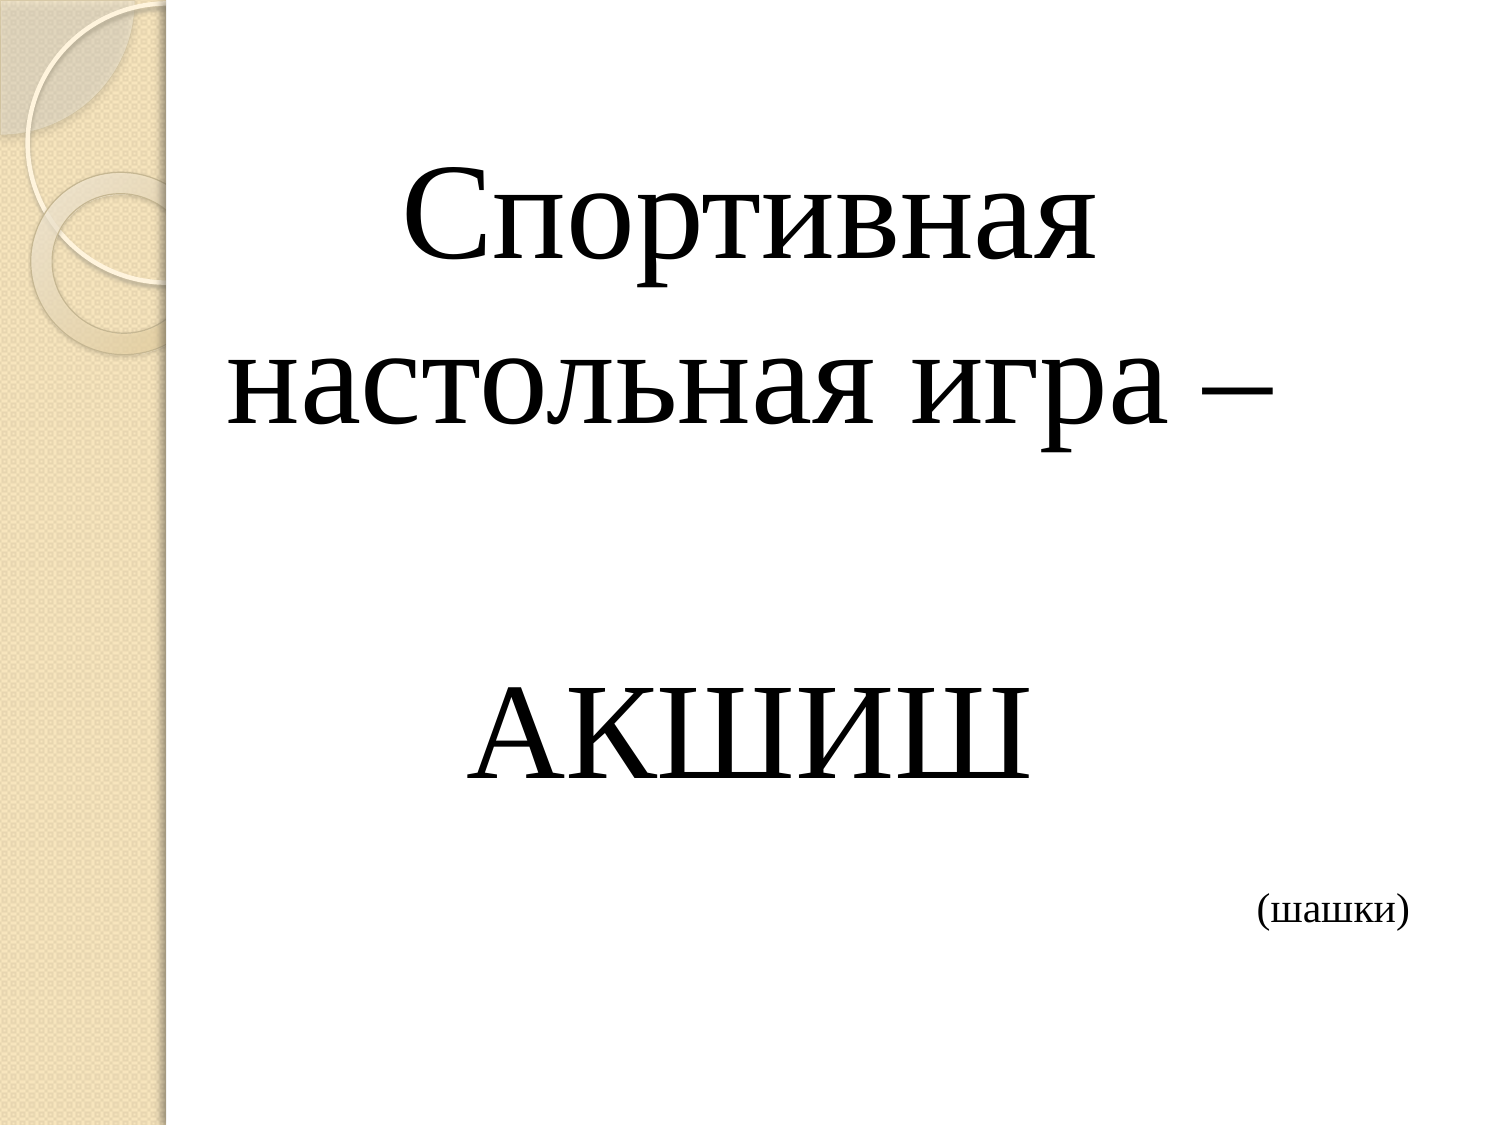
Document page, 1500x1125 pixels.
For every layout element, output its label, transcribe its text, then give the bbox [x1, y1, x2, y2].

list Спортивная настольная игра – АКШИШ (шашки) [75, 113, 1425, 1005]
